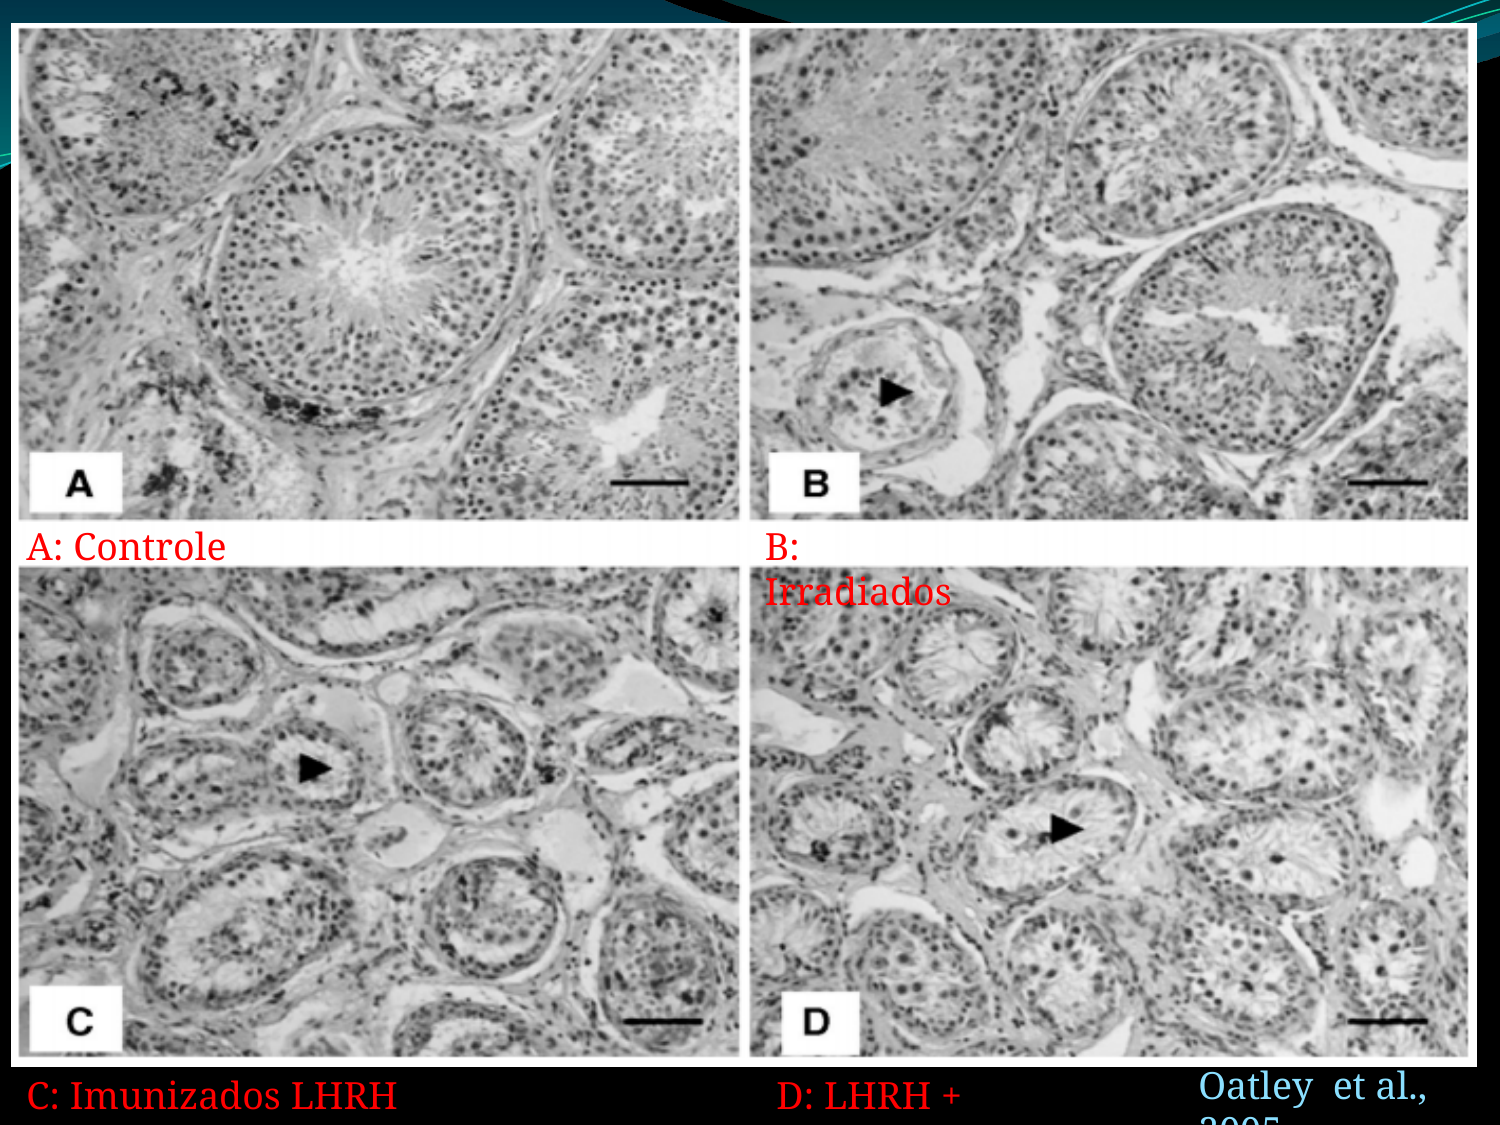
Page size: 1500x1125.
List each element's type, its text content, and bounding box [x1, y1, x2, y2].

text_box D: LHRH + irradiados [761, 1079, 1172, 1125]
text_box Oatley et al., 2005 [1183, 1054, 1500, 1125]
text_box C: Imunizados LHRH [11, 1078, 446, 1125]
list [11, 23, 1477, 1067]
